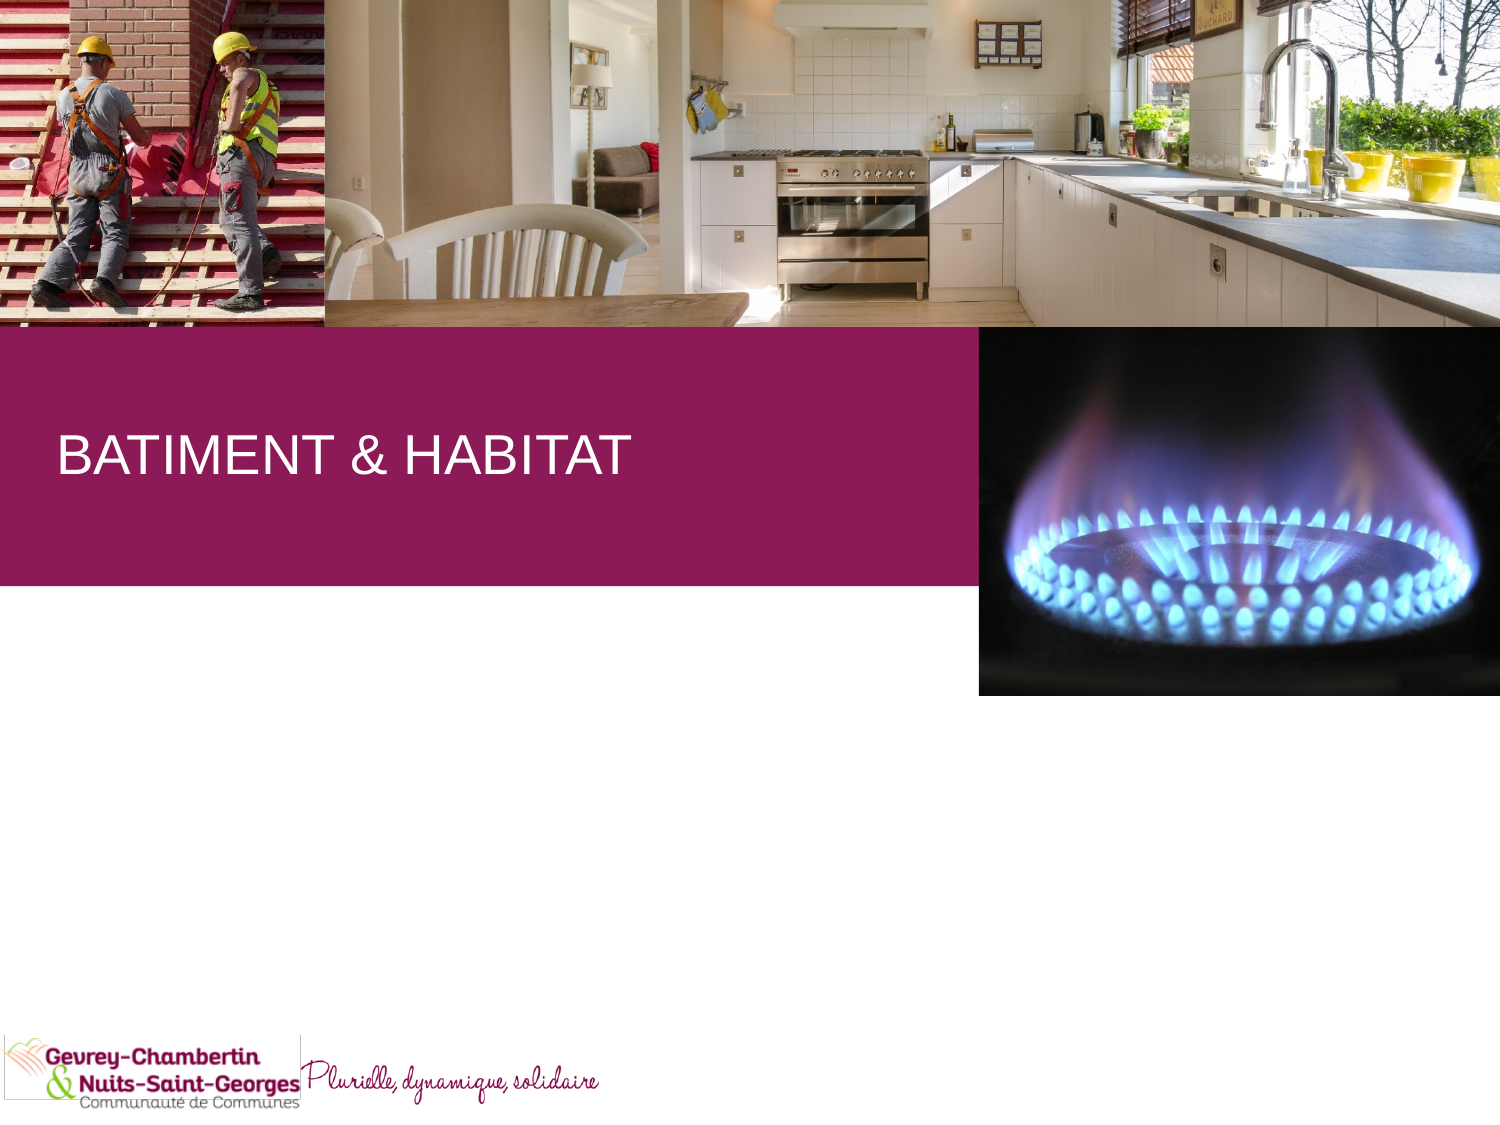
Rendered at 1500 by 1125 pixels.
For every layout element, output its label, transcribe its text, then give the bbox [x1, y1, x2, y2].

picture [0, 0, 1500, 696]
picture [0, 1035, 599, 1112]
title BATIMENT & HABITAT [41, 364, 892, 548]
